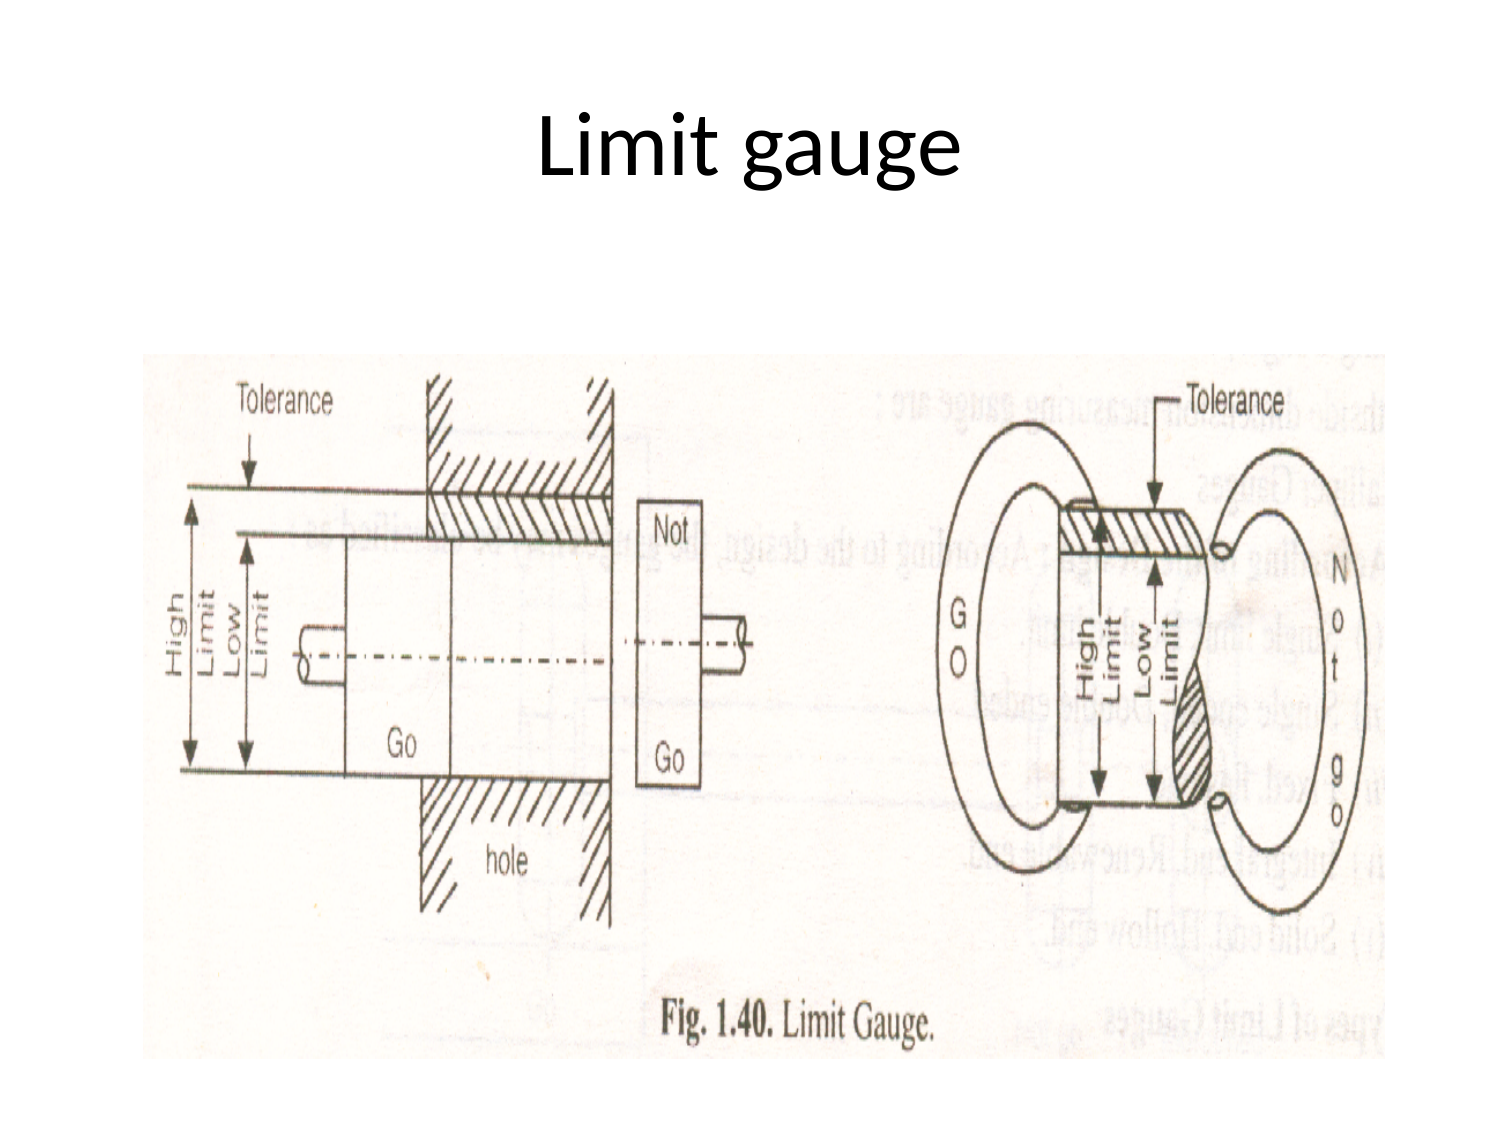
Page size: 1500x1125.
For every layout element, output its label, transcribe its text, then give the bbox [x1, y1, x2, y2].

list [142, 354, 1385, 1060]
title Limit gauge [75, 45, 1425, 233]
